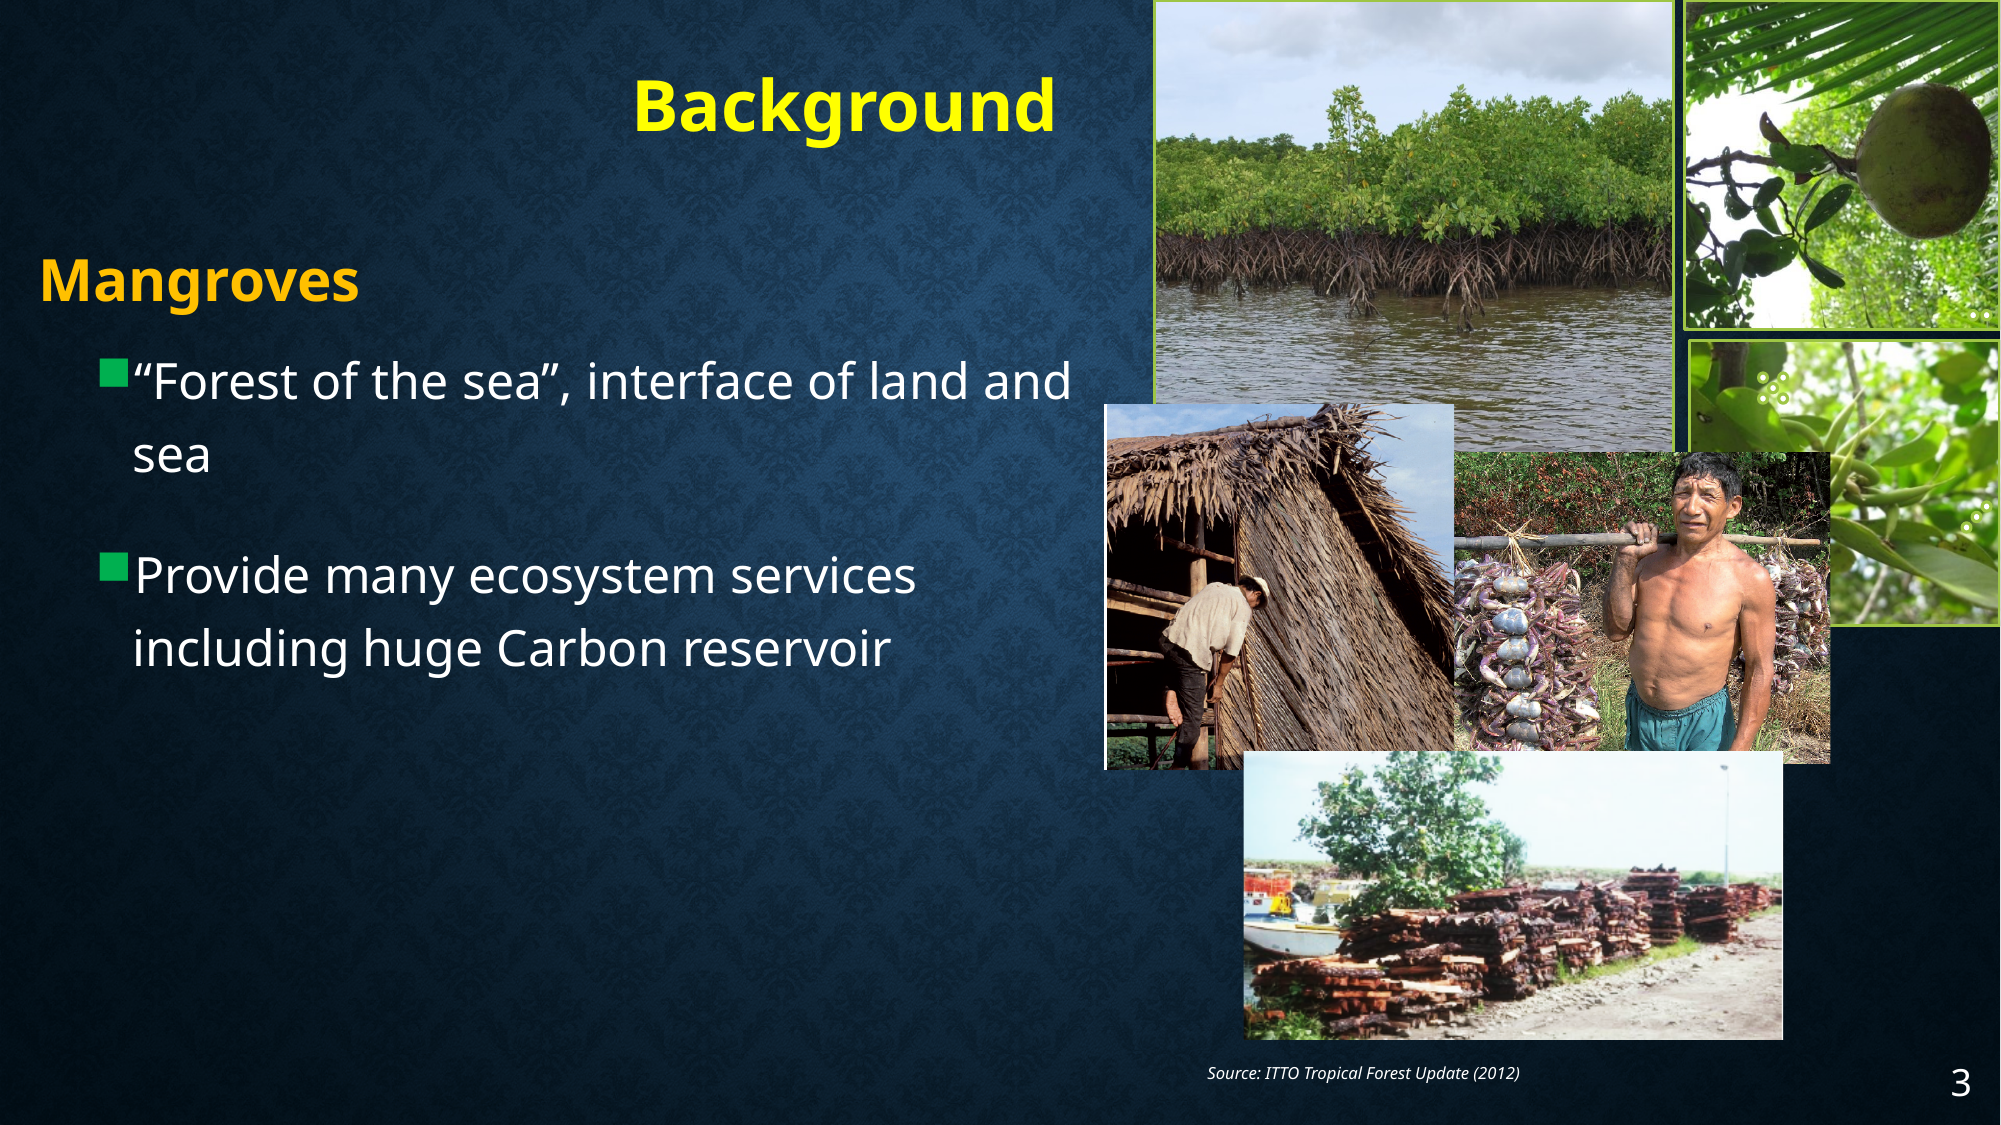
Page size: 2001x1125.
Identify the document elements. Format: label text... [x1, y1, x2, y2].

slide_number 3 [1863, 1054, 1988, 1115]
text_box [1103, 403, 1831, 1082]
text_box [1153, 0, 2000, 627]
list Mangroves “Forest of the sea”, interface of land and sea Provide many ecosystem services including huge Carbon reservoir [23, 221, 1122, 968]
title Background [0, 0, 1152, 218]
